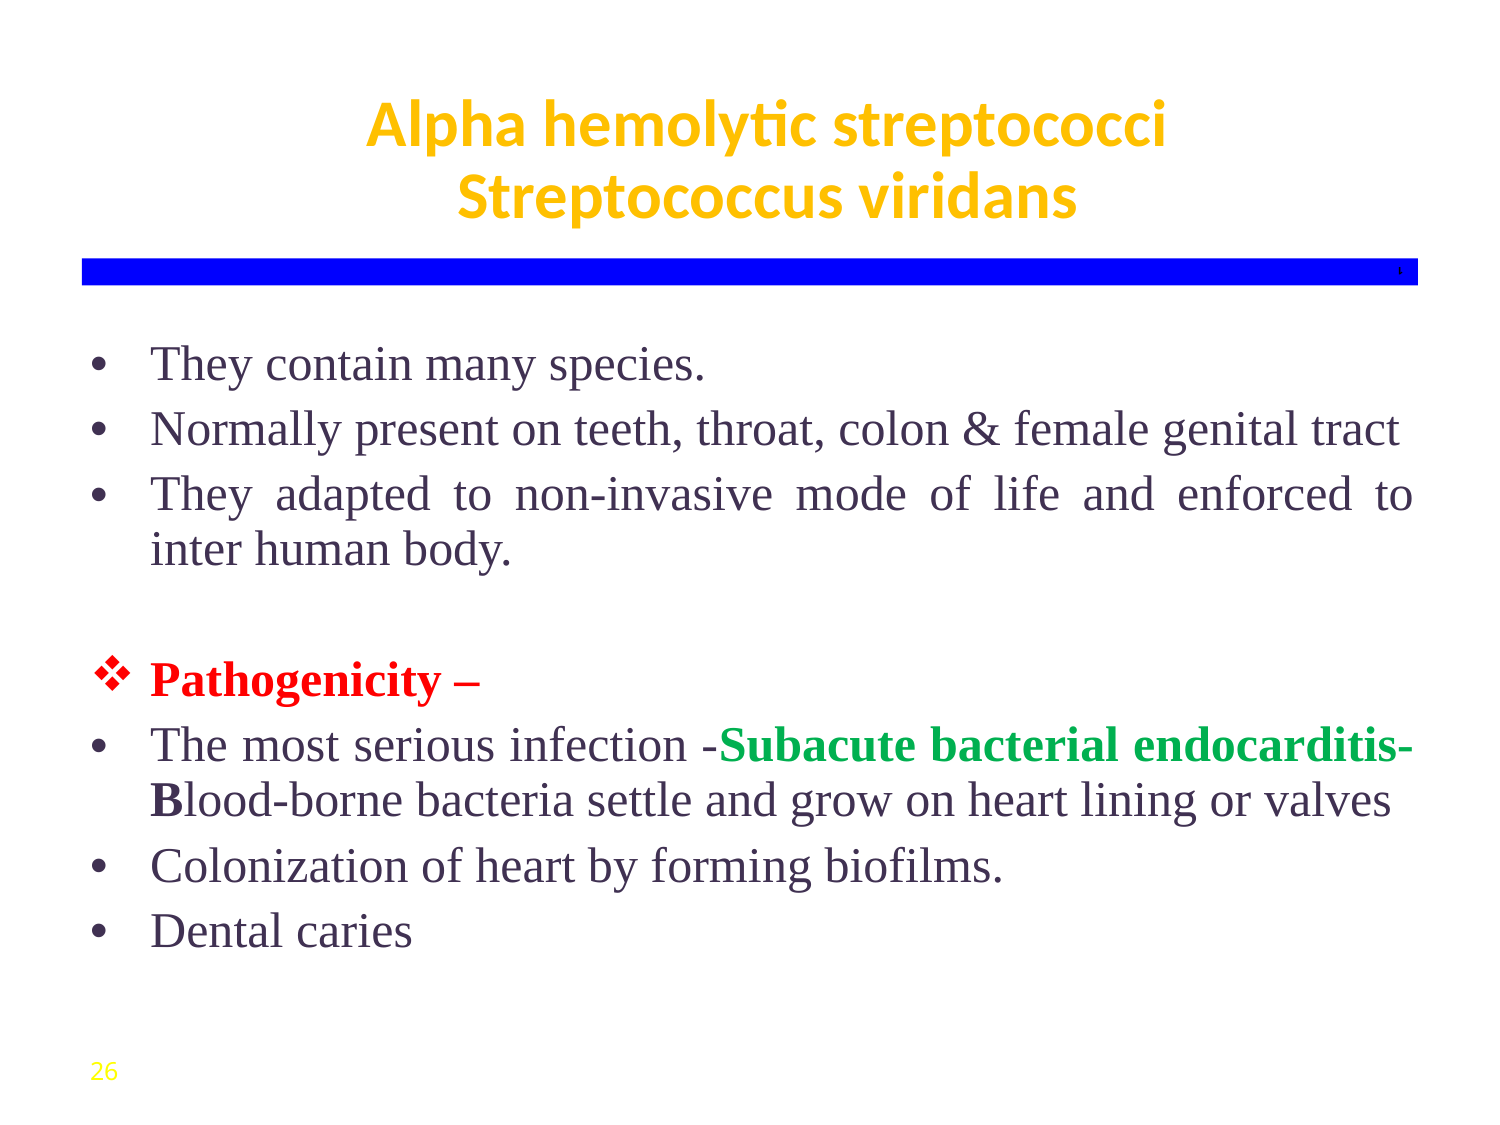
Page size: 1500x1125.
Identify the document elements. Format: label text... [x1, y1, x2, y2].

slide_number 26 [75, 1042, 425, 1103]
list They contain many species. Normally present on teeth, throat, colon & female genital tract They adapted to non-invasive mode of life and enforced to inter human body. Pathogenicity – The most serious infection -Subacute bacterial endocarditis-Blood-borne bacteria settle and grow on heart lining or valves Colonization of heart by forming biofilms. Dental caries [75, 328, 1430, 1005]
text_box Alpha hemolytic streptococci Streptococcus viridans [112, 66, 1424, 256]
text_box 1 [81, 258, 1418, 286]
